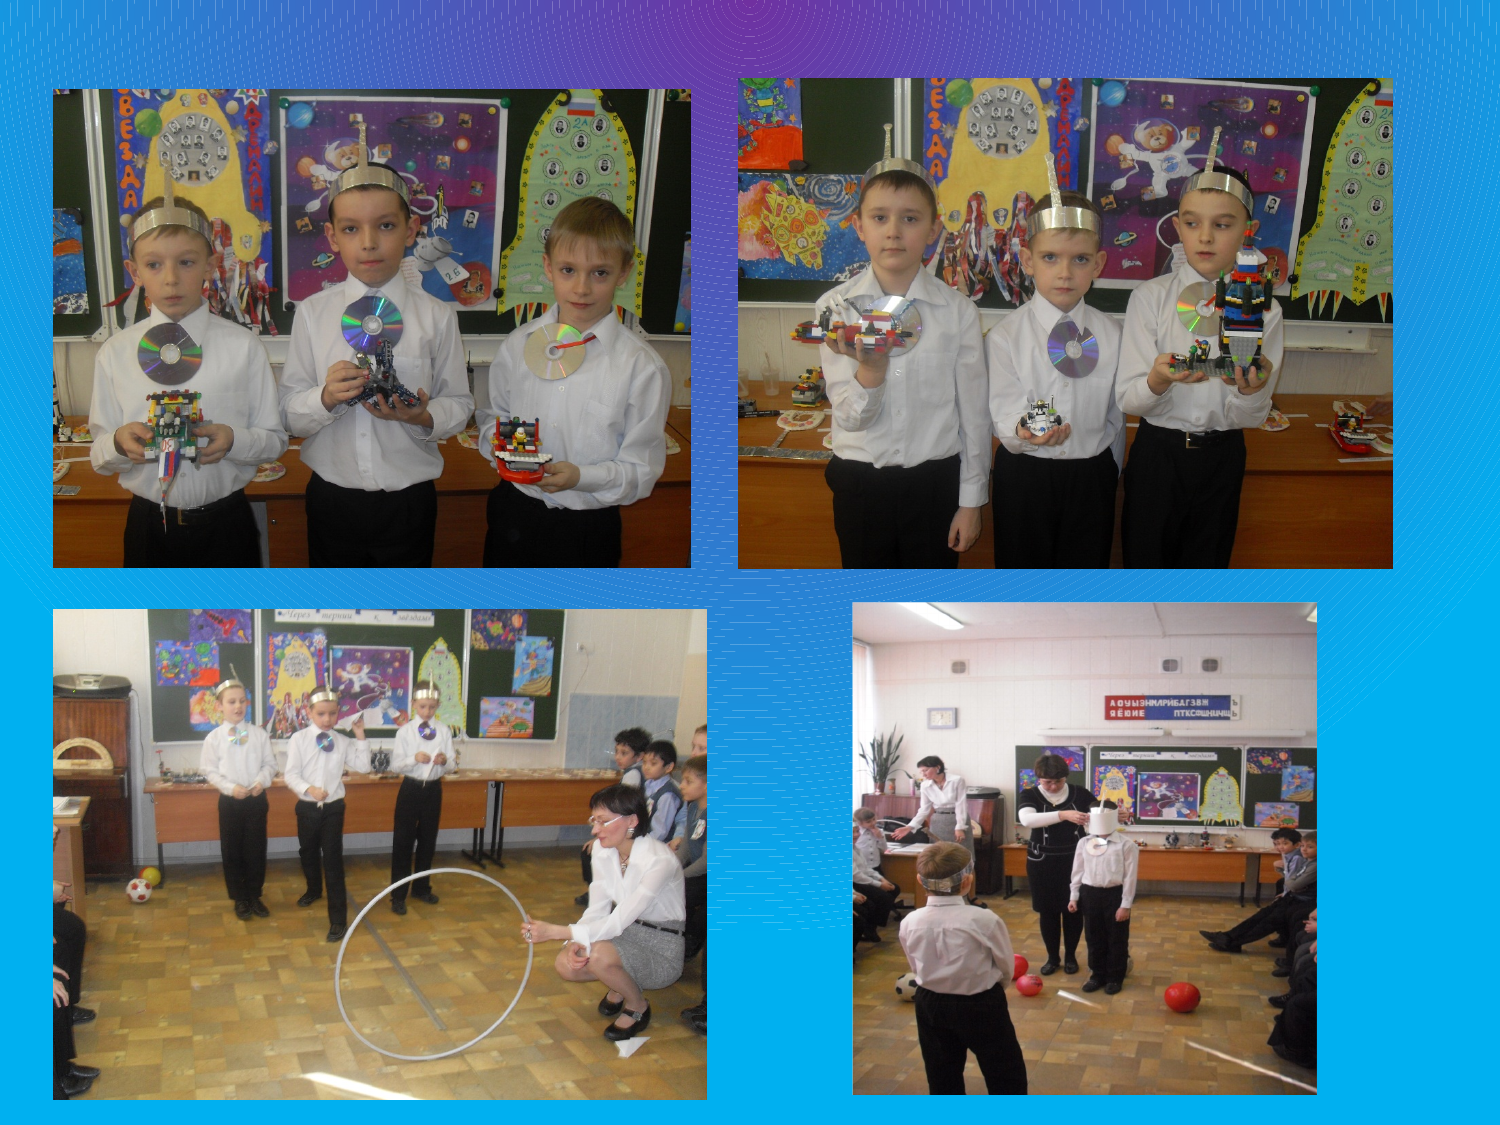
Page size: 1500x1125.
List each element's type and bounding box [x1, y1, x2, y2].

picture [737, 77, 1394, 570]
list [52, 89, 691, 569]
picture [837, 603, 1316, 1094]
picture [54, 609, 707, 1099]
